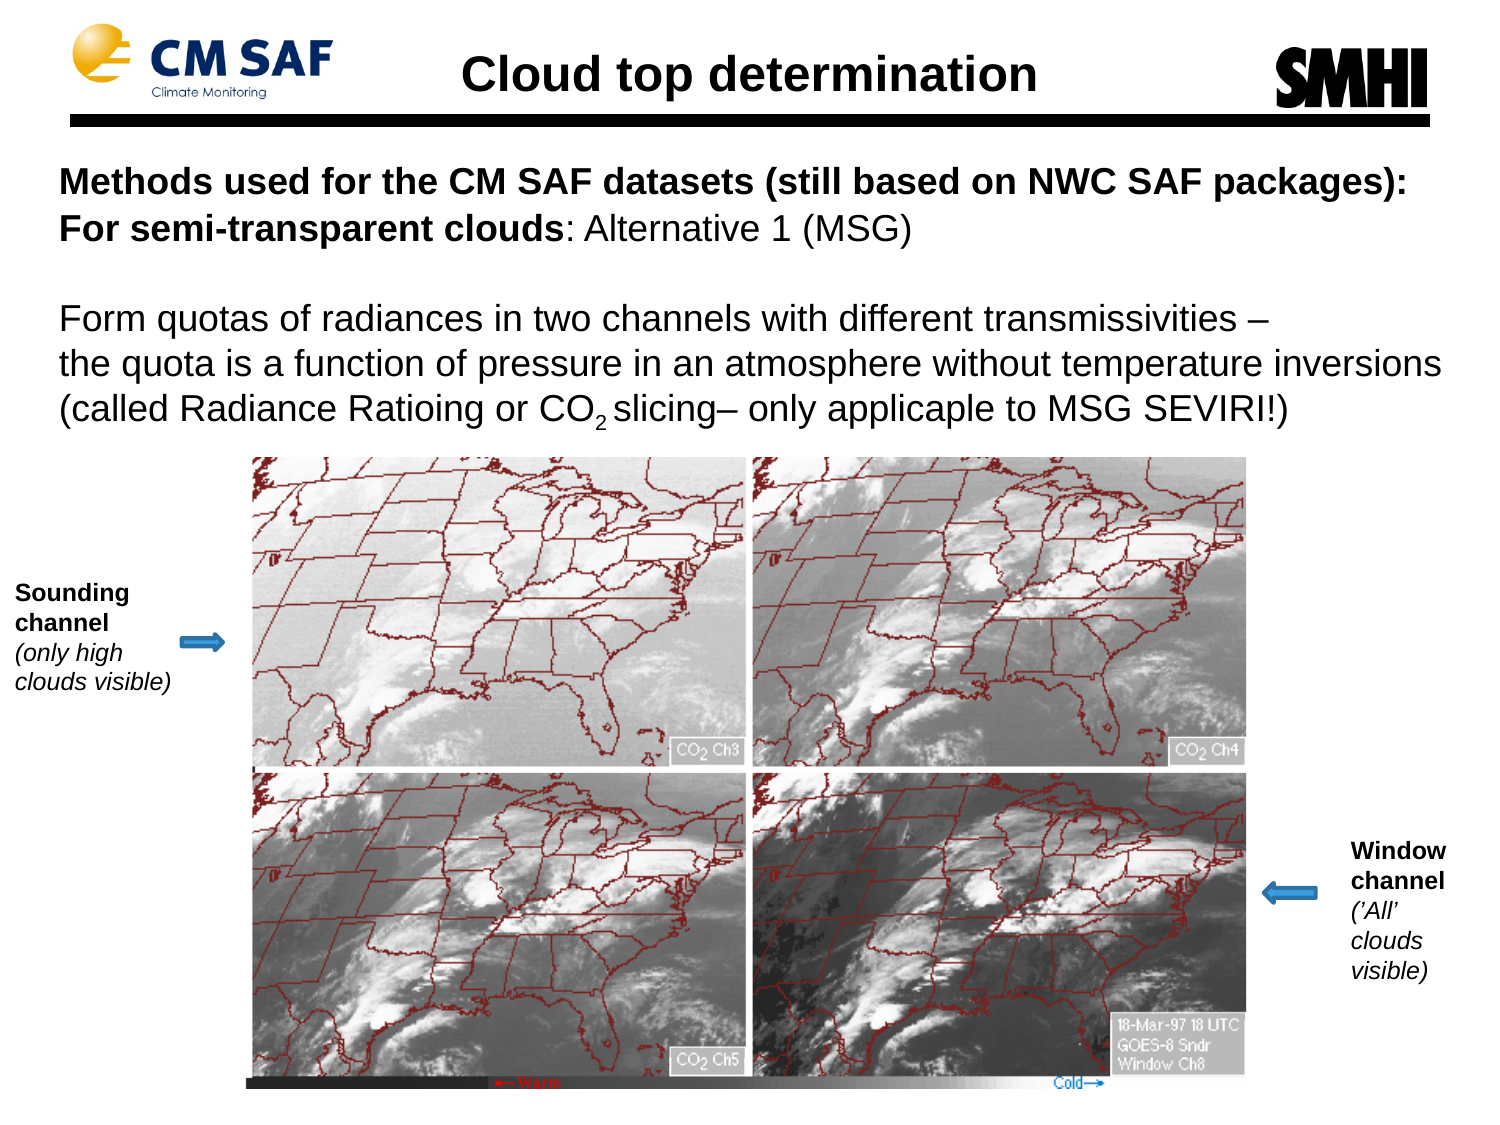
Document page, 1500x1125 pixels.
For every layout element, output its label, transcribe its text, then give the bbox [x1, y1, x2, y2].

text_box Window channel (’All’ clouds visible) [1347, 827, 1481, 992]
picture [156, 457, 1342, 1090]
picture [54, 0, 353, 110]
text_box Sounding channel (only high clouds visible) [0, 568, 151, 704]
text_box Cloud top determination [446, 34, 1290, 109]
text_box Methods used for the CM SAF datasets (still based on NWC SAF packages): [44, 149, 1455, 196]
text_box For semi-transparent clouds: Alternative 1 (MSG) Form quotas of radiances in two channels with different transmissivities – the quota is a function of pressure in an atmosphere without temperature inversions (called Radiance Ratioing or CO2 slicing– only applicaple to MSG SEVIRI!) [44, 196, 1481, 487]
picture [1290, 47, 1427, 108]
